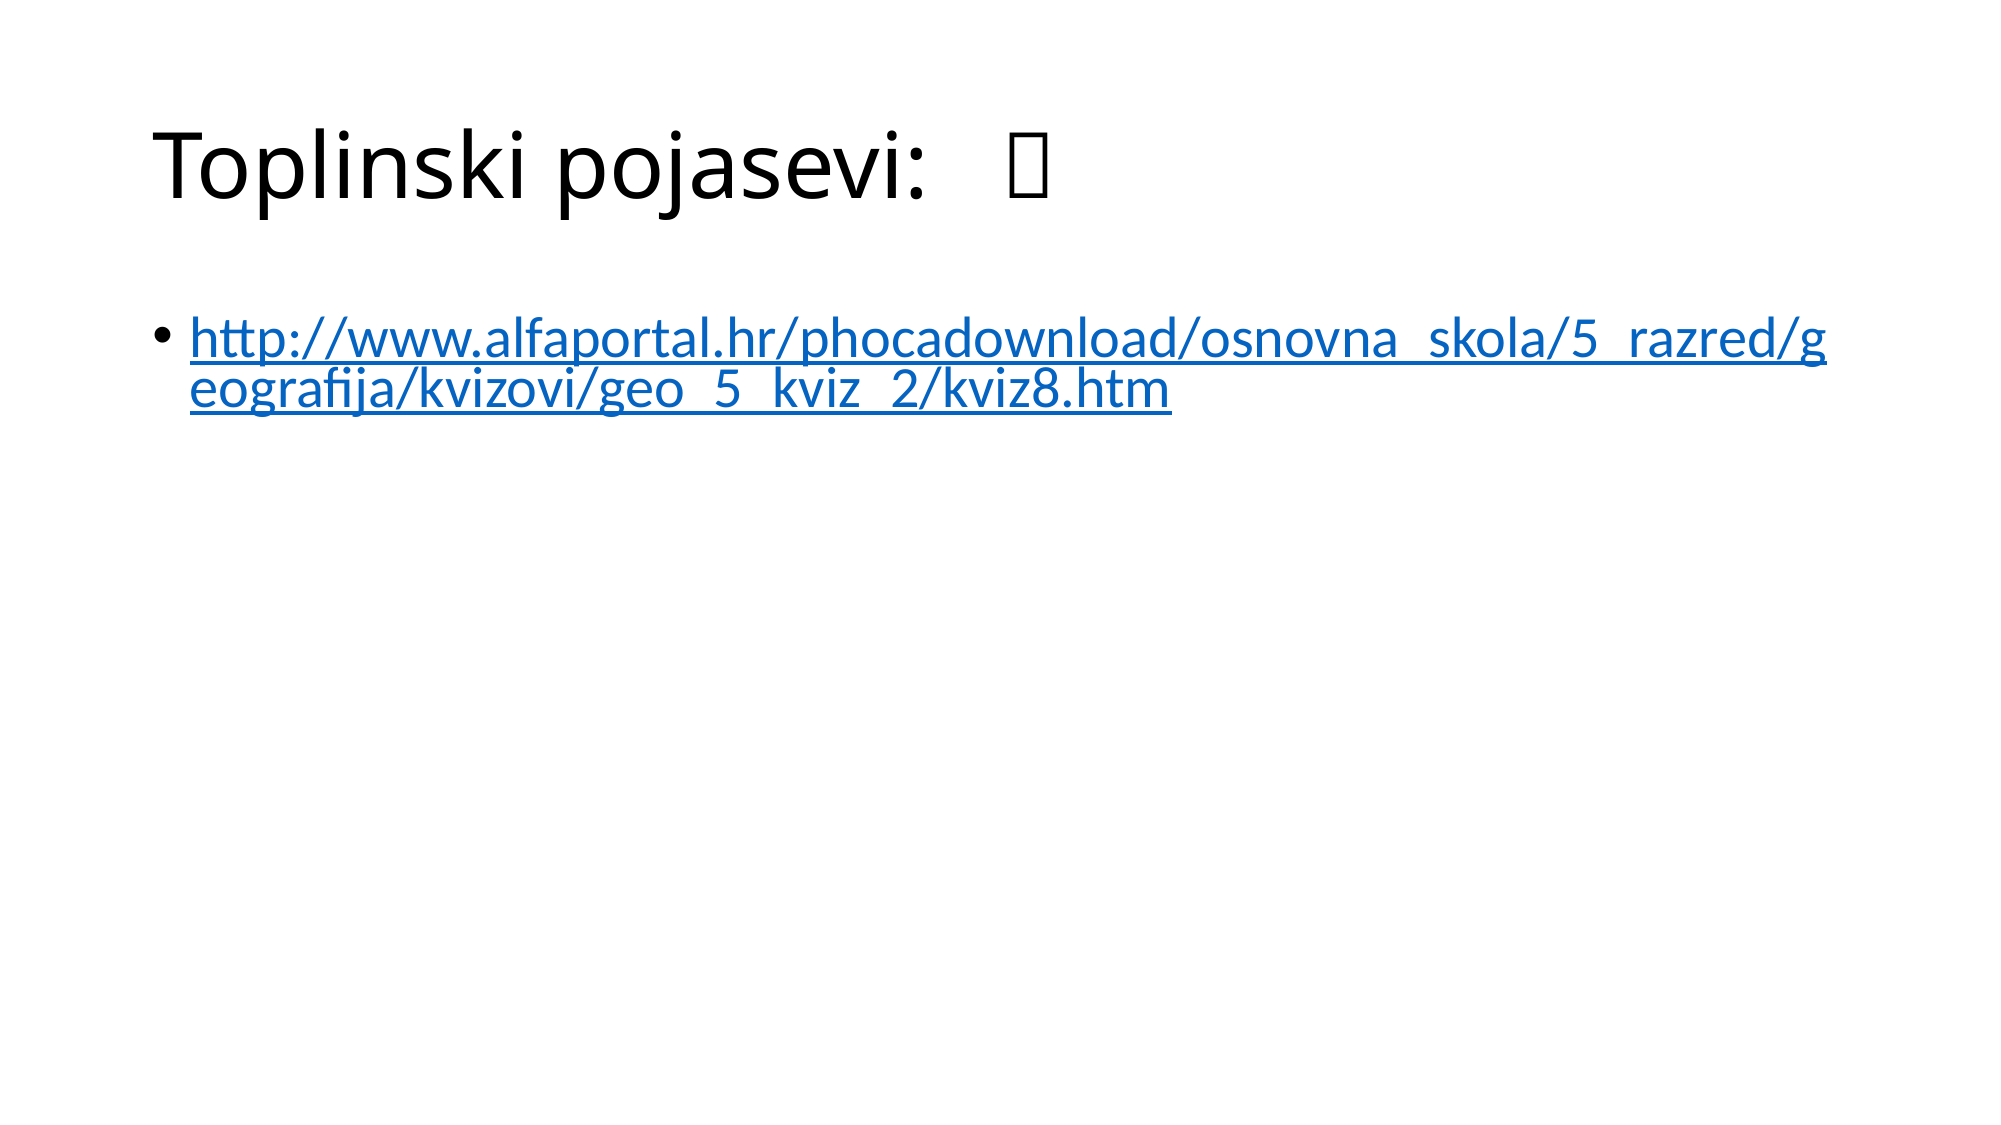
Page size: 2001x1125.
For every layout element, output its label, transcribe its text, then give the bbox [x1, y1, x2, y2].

list http://www.alfaportal.hr/phocadownload/osnovna_skola/5_razred/geografija/kvizovi/geo_5_kviz_2/kviz8.htm [137, 299, 1863, 1014]
title Toplinski pojasevi:  [137, 59, 1863, 278]
